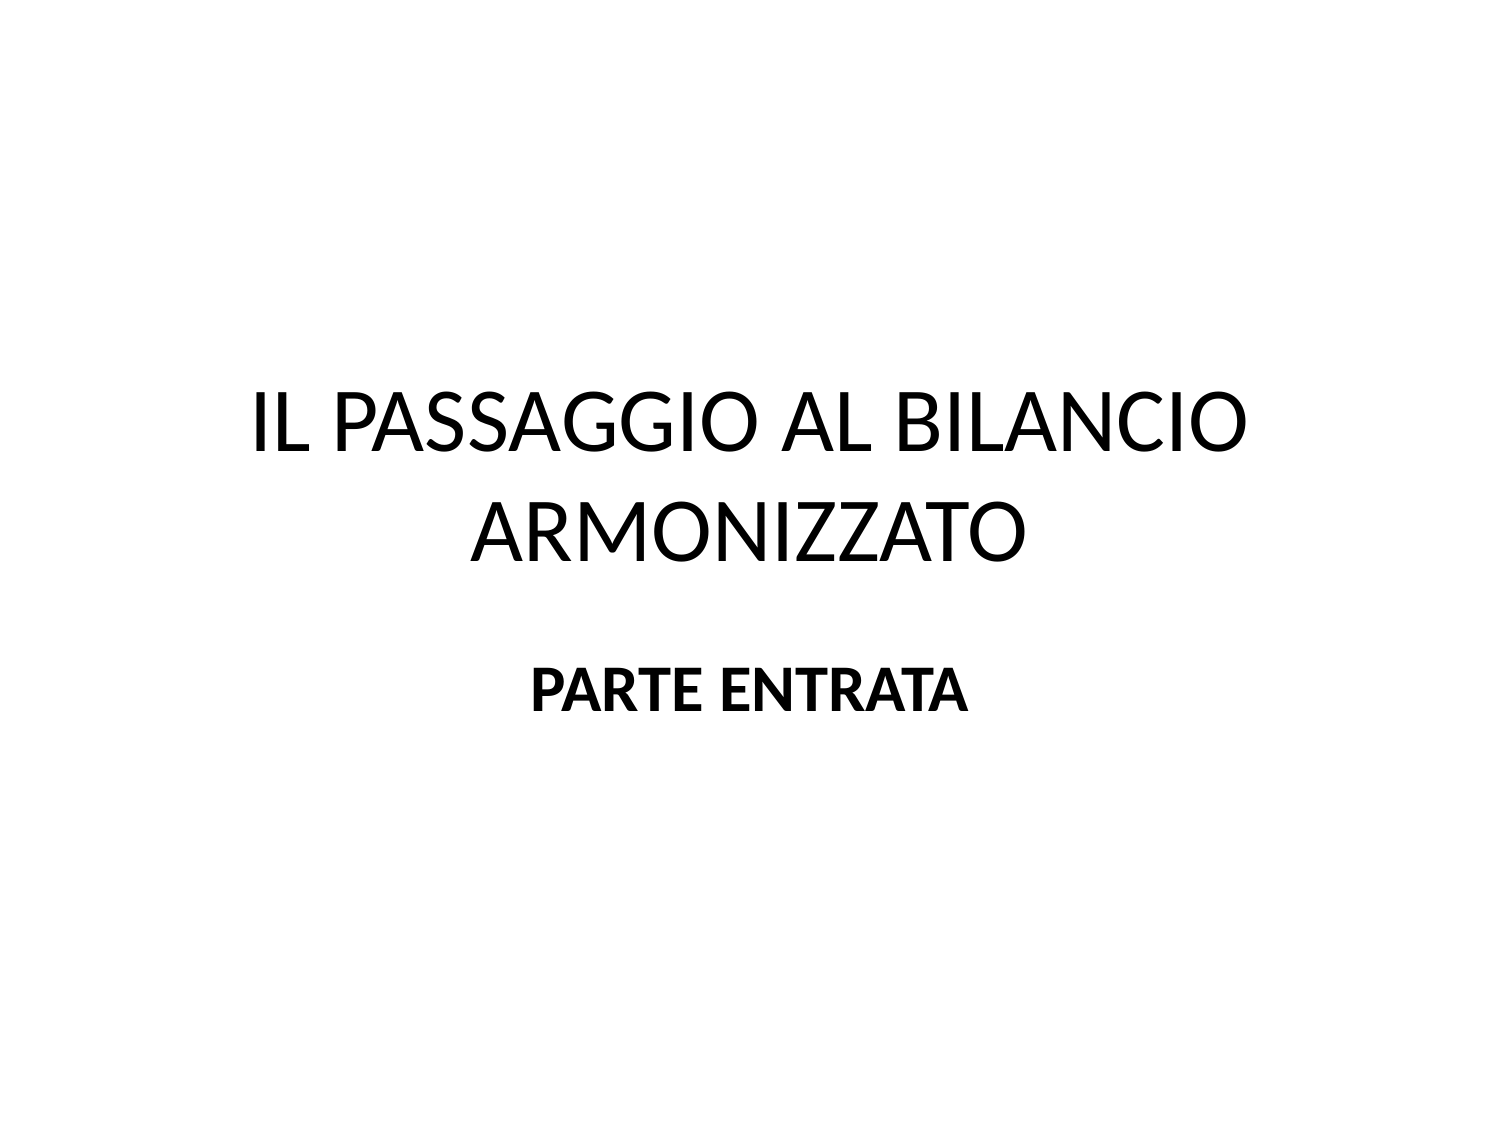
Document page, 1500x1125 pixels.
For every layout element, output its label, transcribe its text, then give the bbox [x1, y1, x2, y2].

subtitle PARTE ENTRATA [224, 637, 1276, 926]
title IL PASSAGGIO AL BILANCIO ARMONIZZATO [112, 349, 1388, 591]
